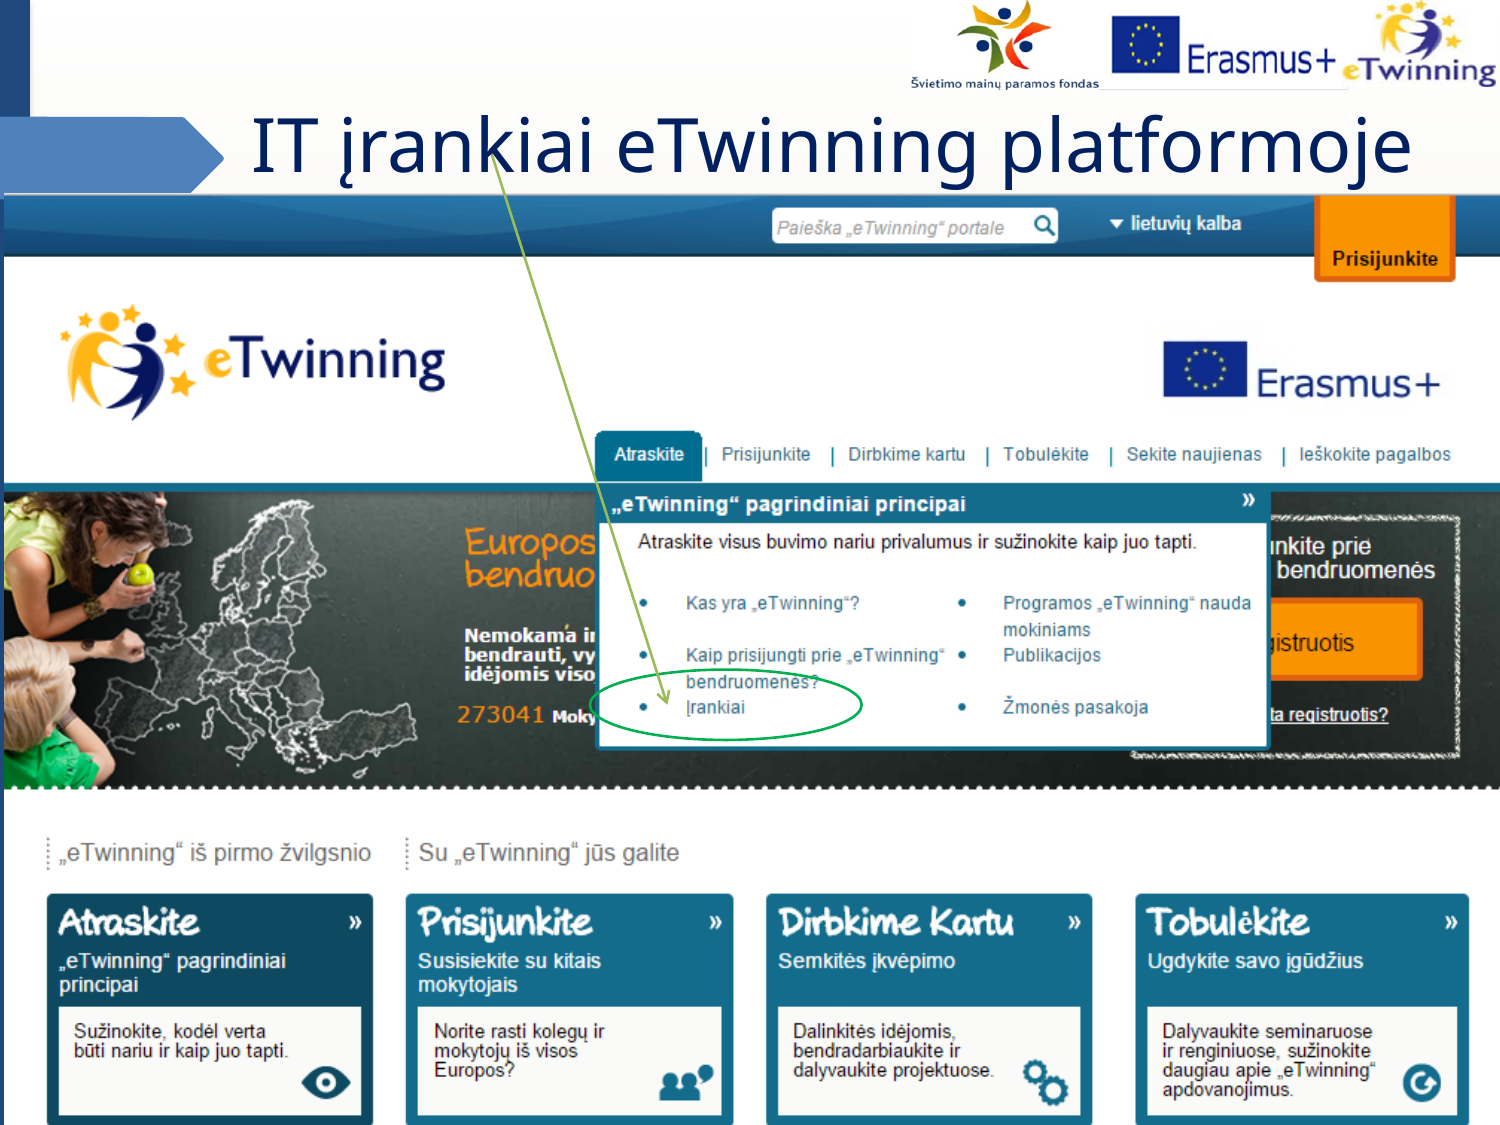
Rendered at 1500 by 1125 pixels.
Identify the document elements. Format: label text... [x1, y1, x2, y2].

picture [911, 0, 1500, 91]
picture [4, 193, 1500, 1125]
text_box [489, 148, 668, 706]
title IT įrankiai eTwinning platformoje [236, 90, 1471, 193]
picture [668, 448, 684, 460]
